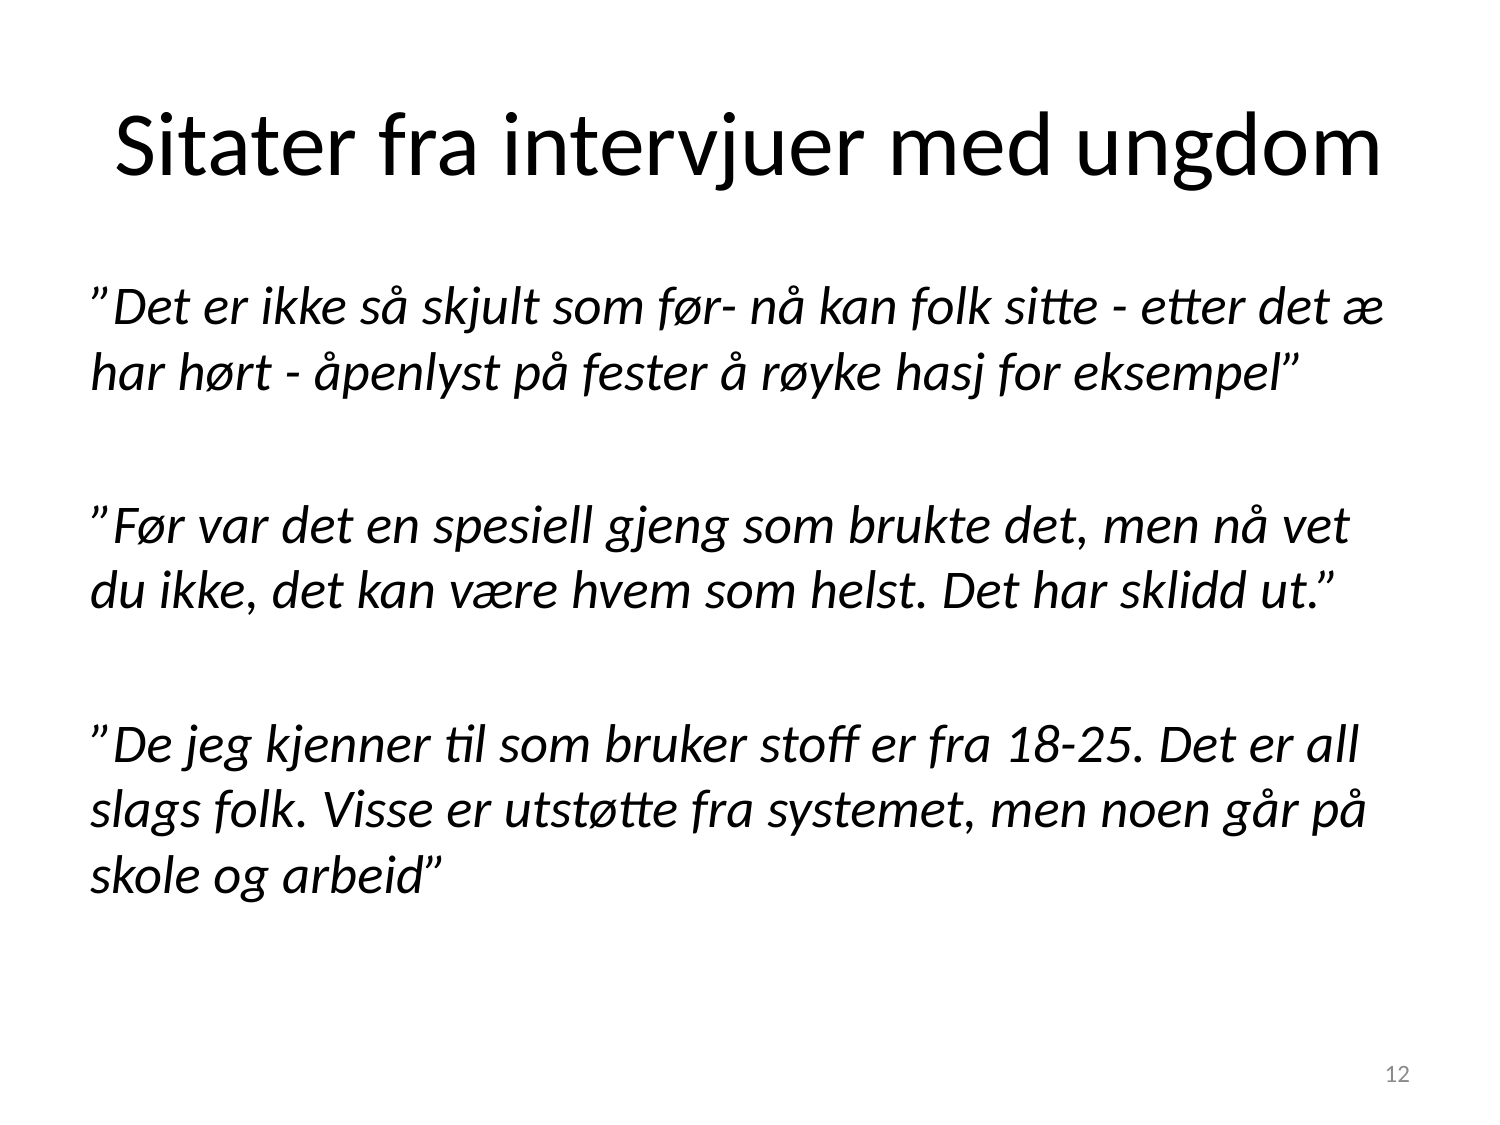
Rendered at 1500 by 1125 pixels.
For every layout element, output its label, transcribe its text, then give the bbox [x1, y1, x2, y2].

list ”Det er ikke så skjult som før- nå kan folk sitte - etter det æ har hørt - åpenlyst på fester å røyke hasj for eksempel” ”Før var det en spesiell gjeng som brukte det, men nå vet du ikke, det kan være hvem som helst. Det har sklidd ut.” ”De jeg kjenner til som bruker stoff er fra 18-25. Det er all slags folk. Visse er utstøtte fra systemet, men noen går på skole og arbeid” [75, 262, 1425, 1005]
title Sitater fra intervjuer med ungdom [75, 45, 1425, 233]
slide_number 12 [1074, 1042, 1425, 1103]
